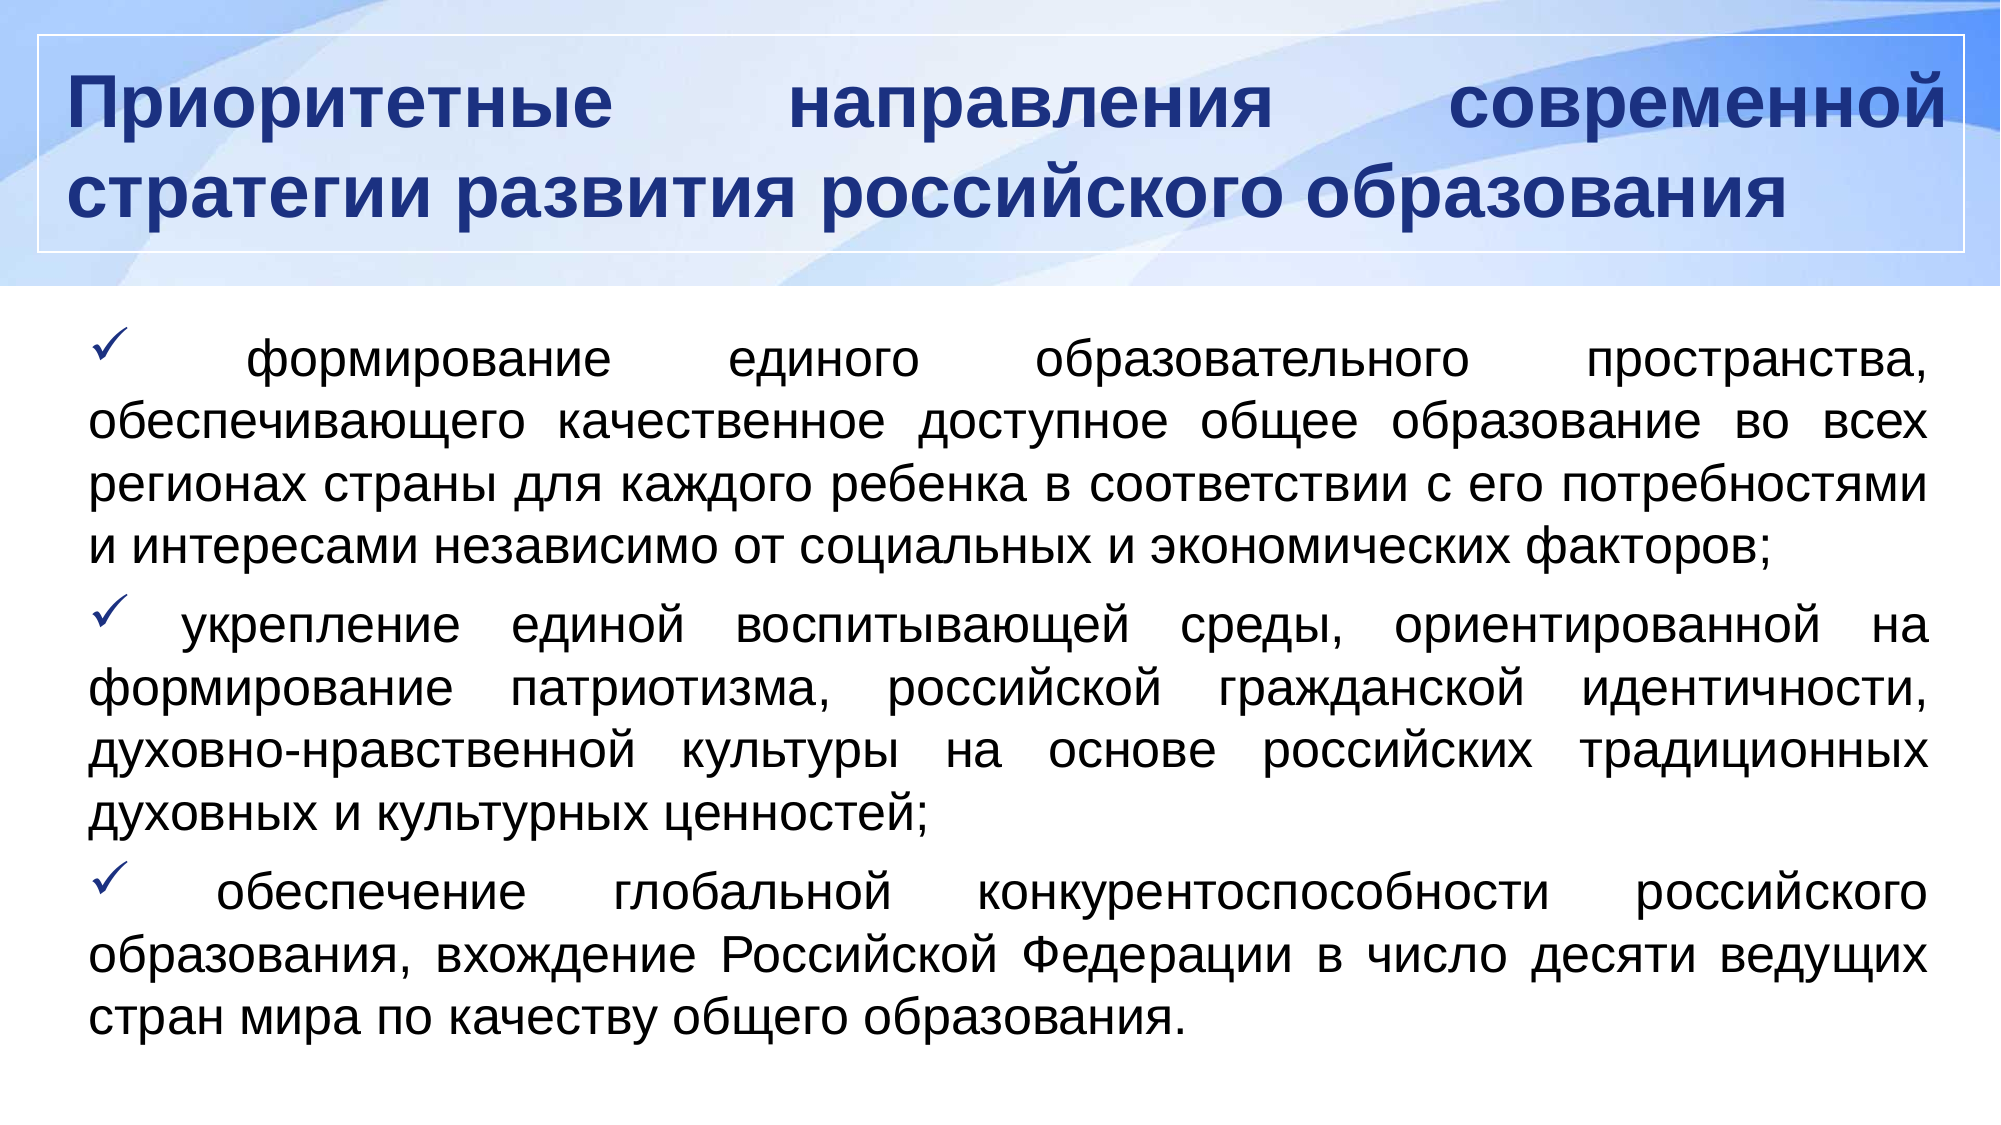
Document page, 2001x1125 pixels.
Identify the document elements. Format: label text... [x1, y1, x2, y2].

text_box формирование единого образовательного пространства, обеспечивающего качественное доступное общее образование во всех регионах страны для каждого ребенка в соответствии с его потребностями и интересами независимо от социальных и экономических факторов; укрепление единой воспитывающей среды, ориентированной на формирование патриотизма, российской гражданской идентичности, духовно-нравственной культуры на основе российских традиционных духовных и культурных ценностей; обеспечение глобальной конкурентоспособности российского образования, вхождение Российской Федерации в число десяти ведущих стран мира по качеству общего образования. [73, 316, 1945, 1053]
picture [0, 0, 2000, 286]
